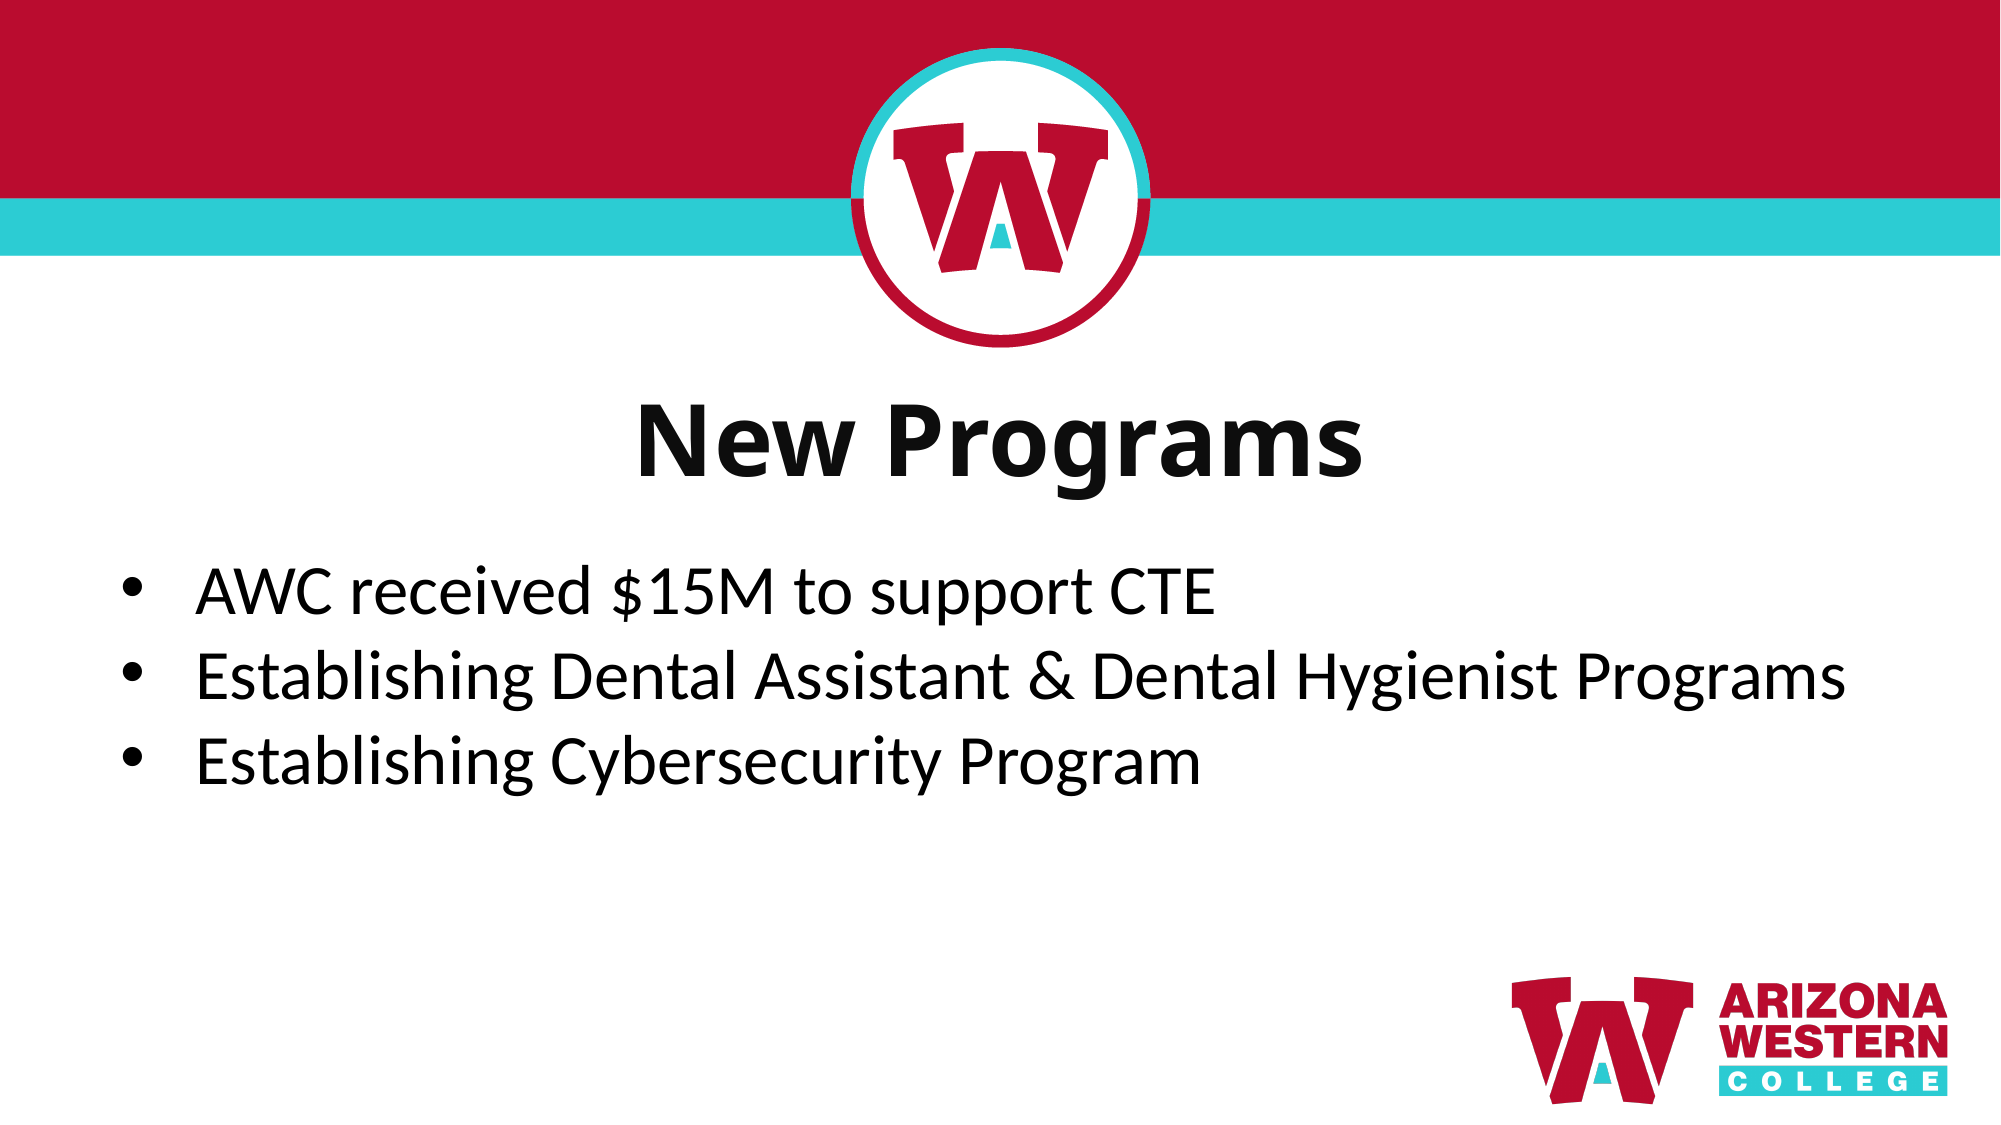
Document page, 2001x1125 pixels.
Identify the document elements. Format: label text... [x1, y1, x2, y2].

text_box New Programs [98, 373, 1900, 506]
picture [0, 0, 2001, 1125]
text_box AWC received $15M to support CTE Establishing Dental Assistant & Dental Hygienist Programs Establishing Cybersecurity Program [30, 536, 1900, 1061]
